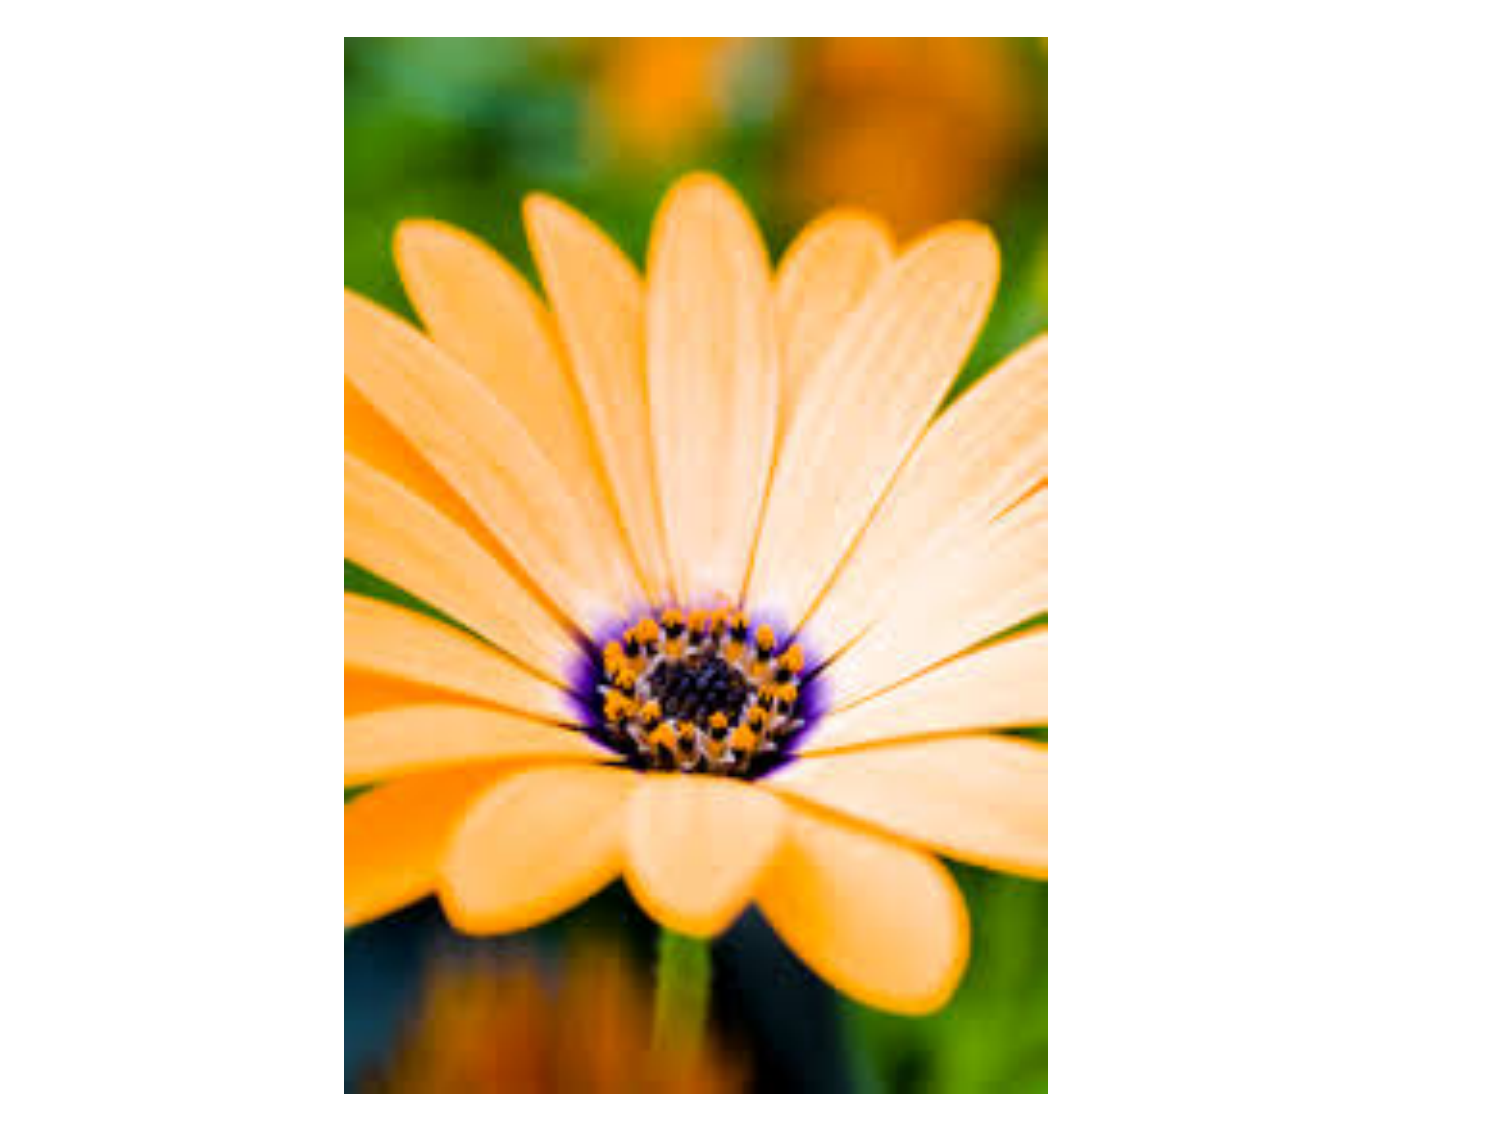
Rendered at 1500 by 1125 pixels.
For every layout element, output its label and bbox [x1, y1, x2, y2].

picture [344, 37, 1048, 1095]
